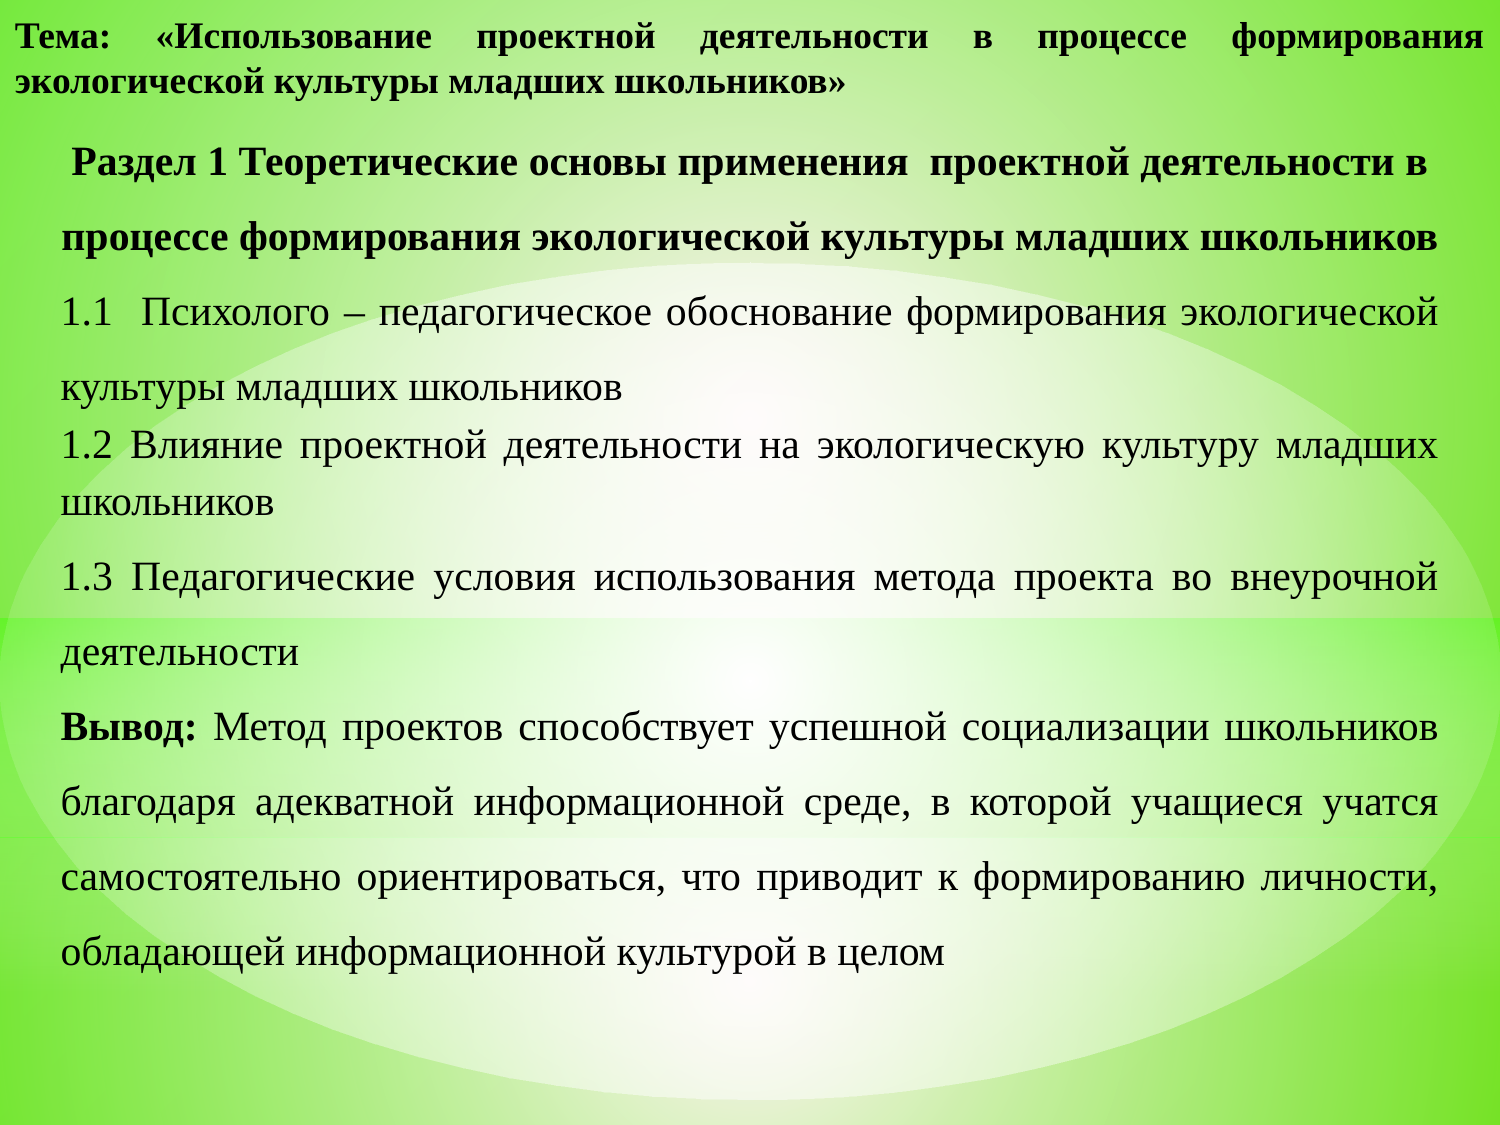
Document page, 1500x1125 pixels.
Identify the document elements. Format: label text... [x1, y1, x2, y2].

text_box Раздел 1 Теоретические основы применения проектной деятельности в процессе формирования экологической культуры младших школьников 1.1 Психолого – педагогическое обоснование формирования экологической культуры младших школьников 1.2 Влияние проектной деятельности на экологическую культуру младших школьников 1.3 Педагогические условия использования метода проекта во внеурочной деятельности Вывод: Метод проектов способствует успешной социализации школьников благодаря адекватной информационной среде, в которой учащиеся учатся самостоятельно ориентироваться, что приводит к формированию личности, обладающей информационной культурой в целом [45, 109, 1454, 1125]
text_box Тема: «Использование проектной деятельности в процессе формирования экологической культуры младших школьников» [0, 3, 1500, 109]
